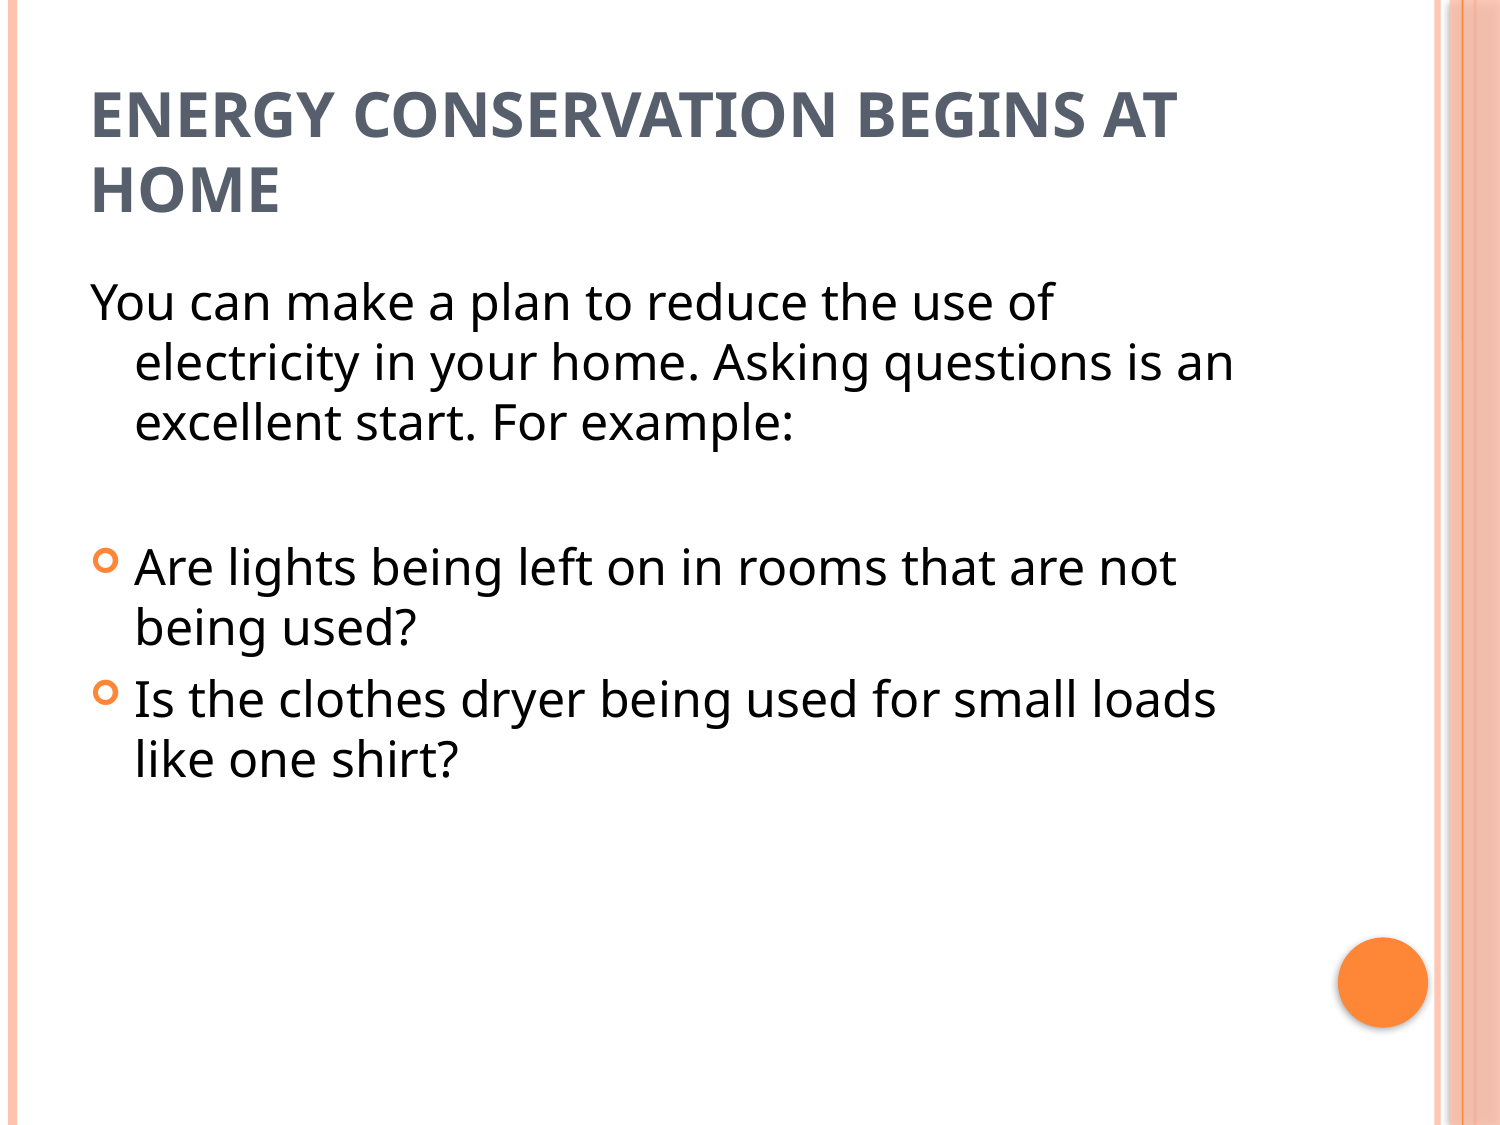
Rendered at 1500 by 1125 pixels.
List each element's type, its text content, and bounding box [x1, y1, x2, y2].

list You can make a plan to reduce the use of electricity in your home. Asking questions is an excellent start. For example: Are lights being left on in rooms that are not being used? Is the clothes dryer being used for small loads like one shirt? [74, 262, 1301, 1063]
title Energy Conservation Begins at Home [75, 45, 1300, 233]
